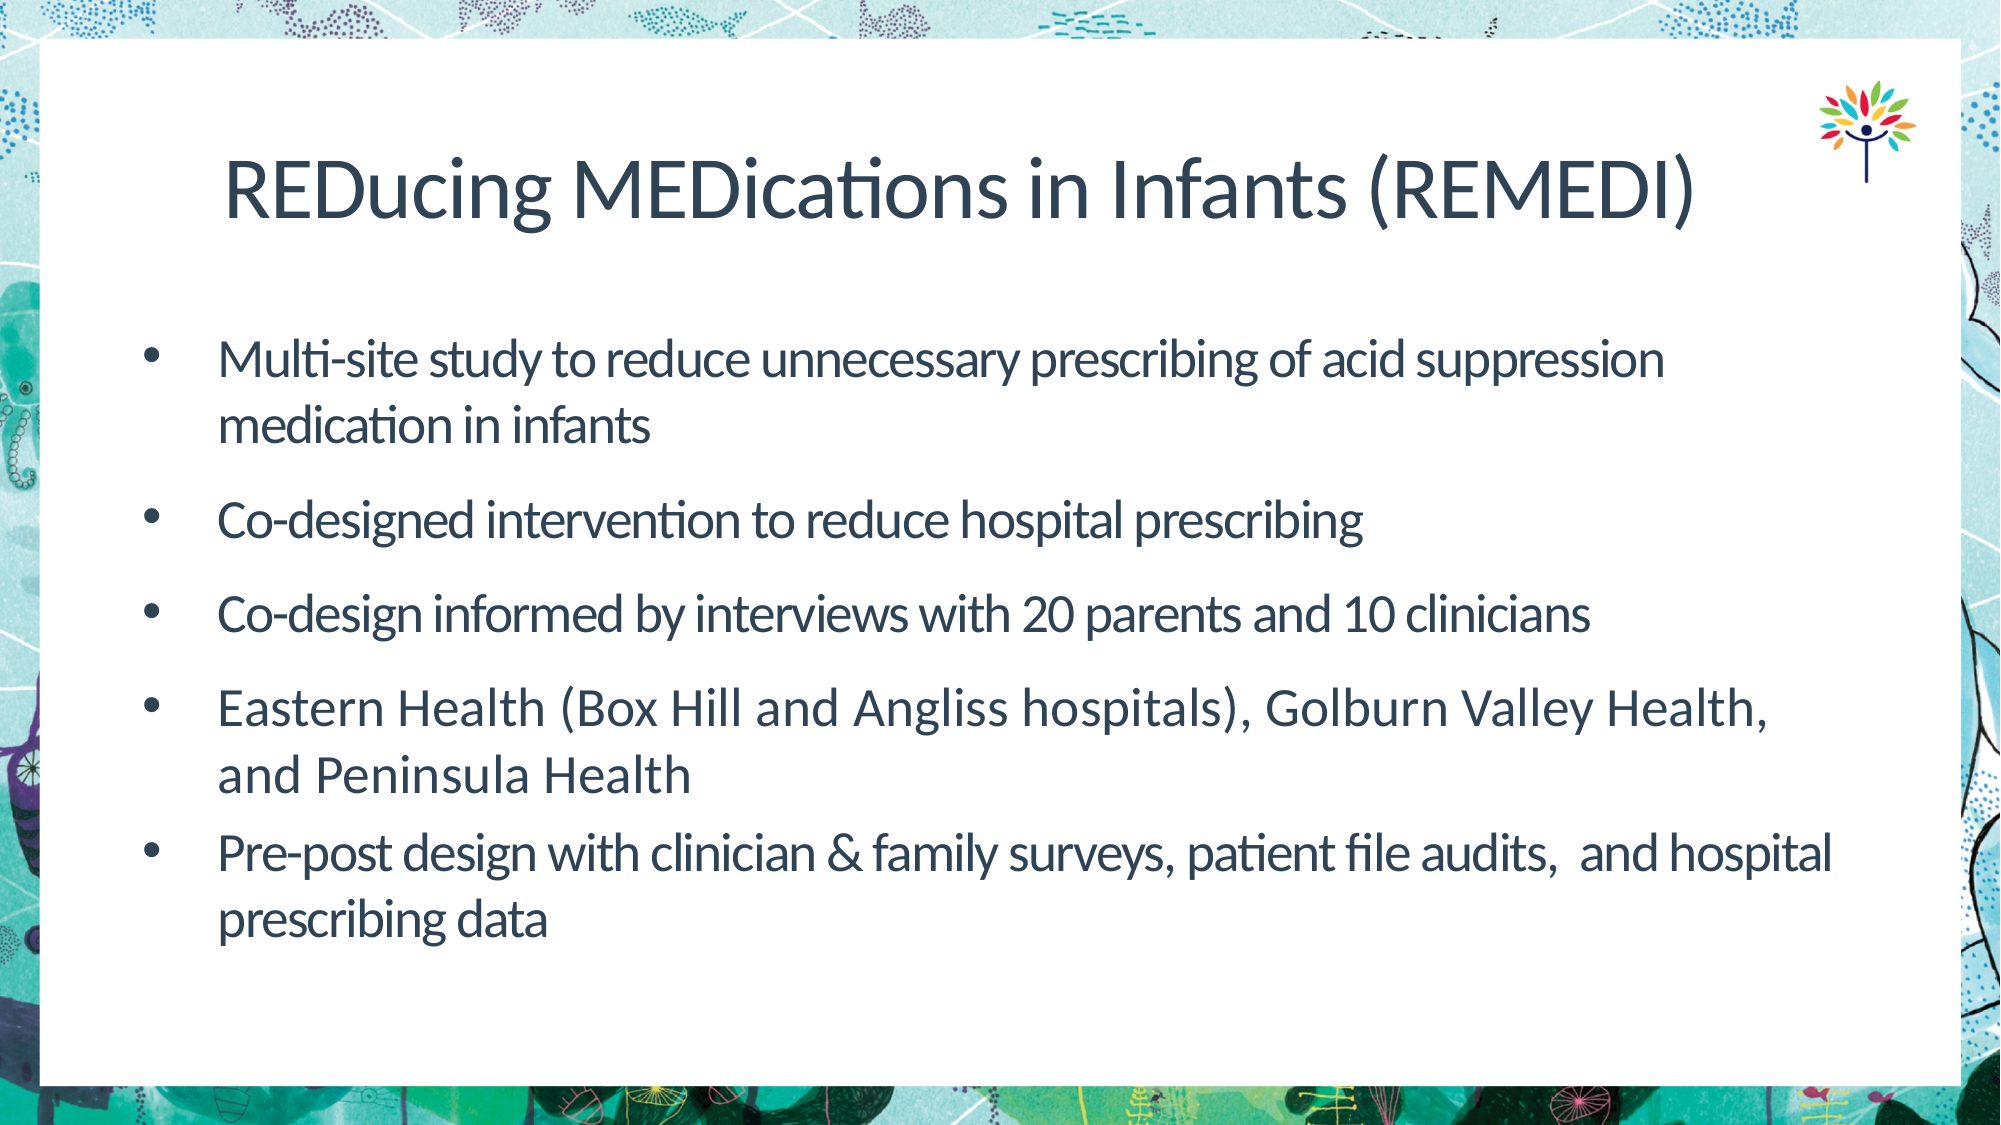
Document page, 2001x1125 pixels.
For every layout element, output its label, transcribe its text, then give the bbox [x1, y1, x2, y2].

title REDucing MEDications in Infants (REMEDI) [125, 122, 1797, 265]
list Multi-site study to reduce unnecessary prescribing of acid suppression medication in infants Co-designed intervention to reduce hospital prescribing Co-design informed by interviews with 20 parents and 10 clinicians Eastern Health (Box Hill and Angliss hospitals), Golburn Valley Health, and Peninsula Health Pre-post design with clinician & family surveys, patient file audits, and hospital prescribing data [128, 314, 1872, 933]
picture [0, 0, 2000, 1125]
